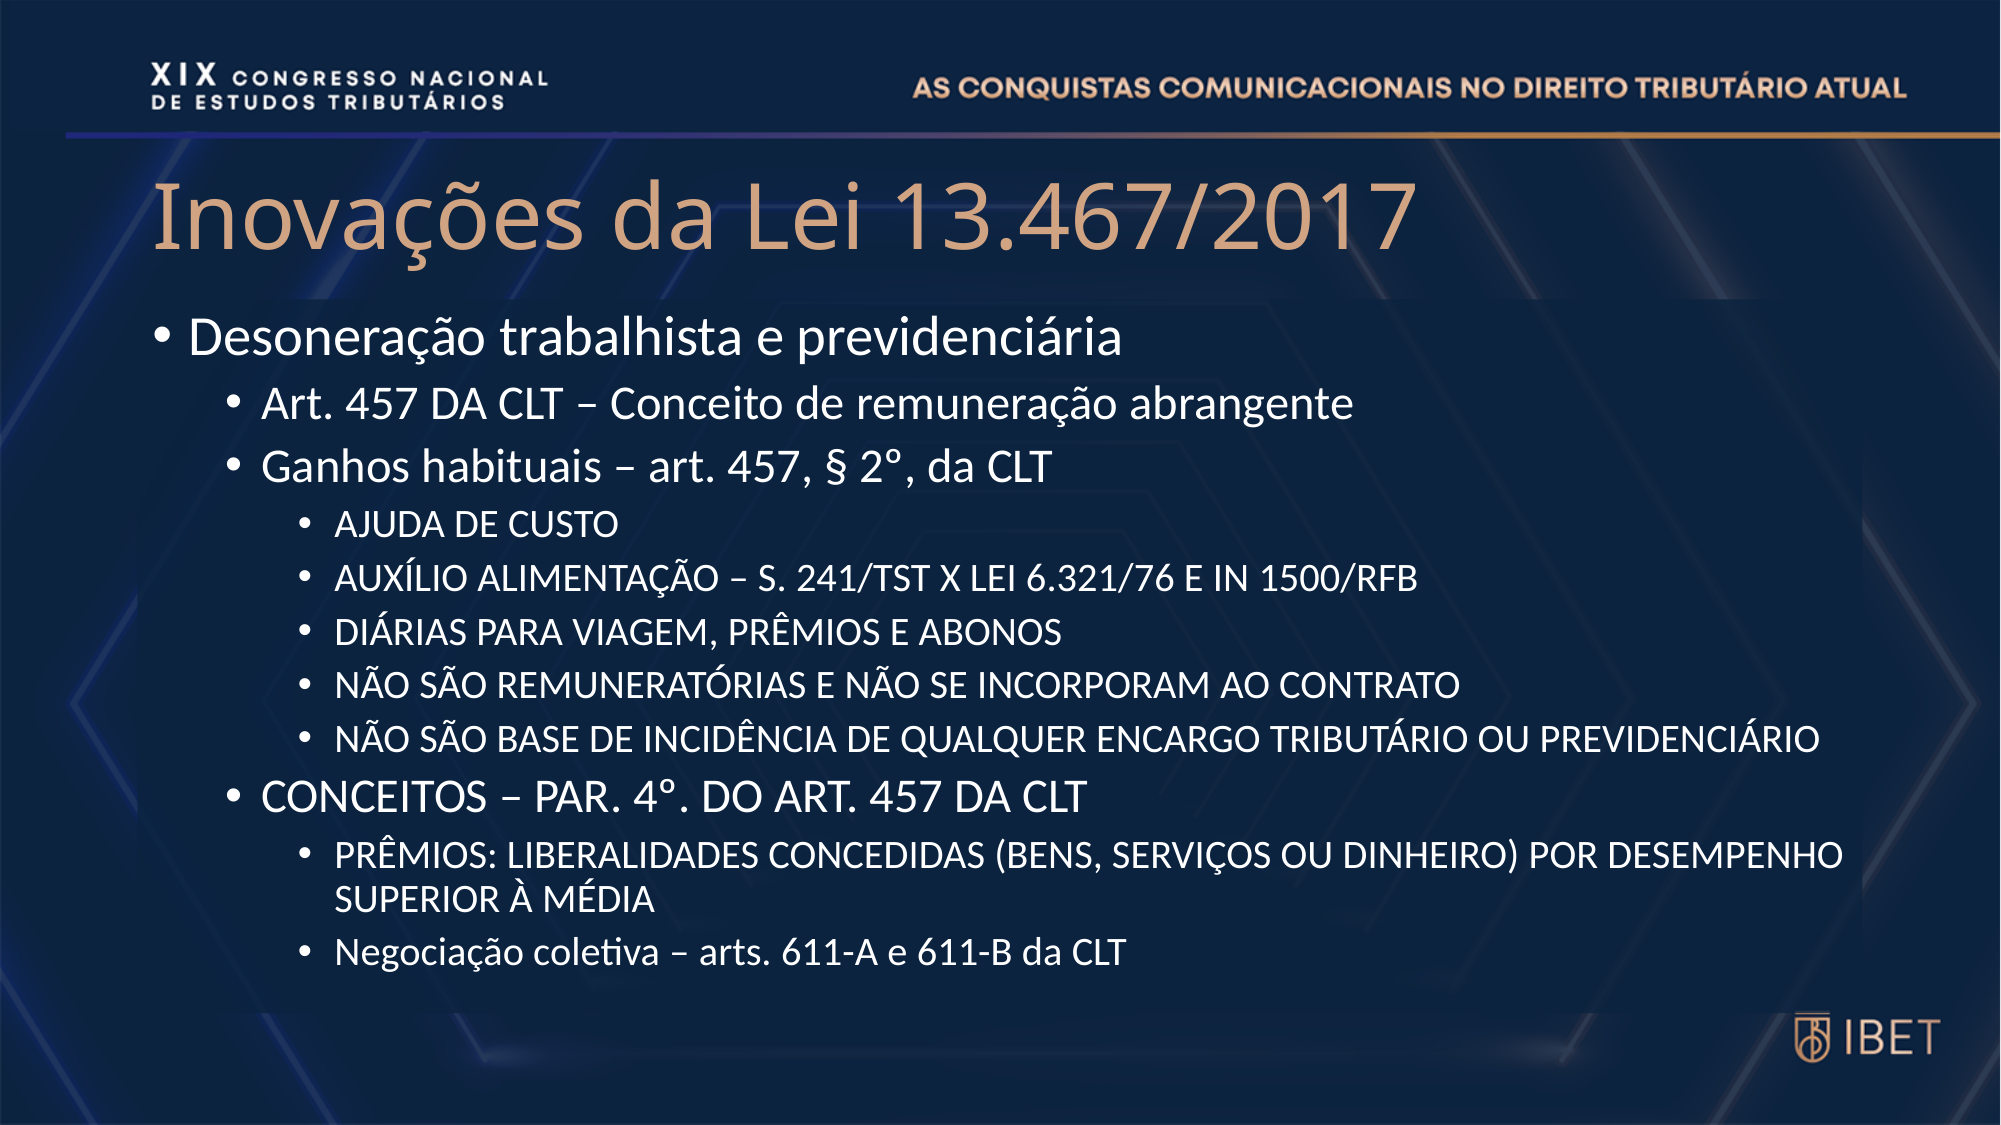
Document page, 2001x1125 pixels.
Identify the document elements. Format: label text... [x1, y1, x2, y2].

title Inovações da Lei 13.467/2017 [137, 111, 1863, 299]
list Desoneração trabalhista e previdenciária Art. 457 DA CLT – Conceito de remuneração abrangente Ganhos habituais – art. 457, § 2º, da CLT AJUDA DE CUSTO AUXÍLIO ALIMENTAÇÃO – S. 241/TST X LEI 6.321/76 E IN 1500/RFB DIÁRIAS PARA VIAGEM, PRÊMIOS E ABONOS NÃO SÃO REMUNERATÓRIAS E NÃO SE INCORPORAM AO CONTRATO NÃO SÃO BASE DE INCIDÊNCIA DE QUALQUER ENCARGO TRIBUTÁRIO OU PREVIDENCIÁRIO CONCEITOS – PAR. 4º. DO ART. 457 DA CLT PRÊMIOS: LIBERALIDADES CONCEDIDAS (BENS, SERVIÇOS OU DINHEIRO) POR DESEMPENHO SUPERIOR À MÉDIA Negociação coletiva – arts. 611-A e 611-B da CLT [137, 299, 1863, 1014]
picture [0, 0, 2001, 1125]
